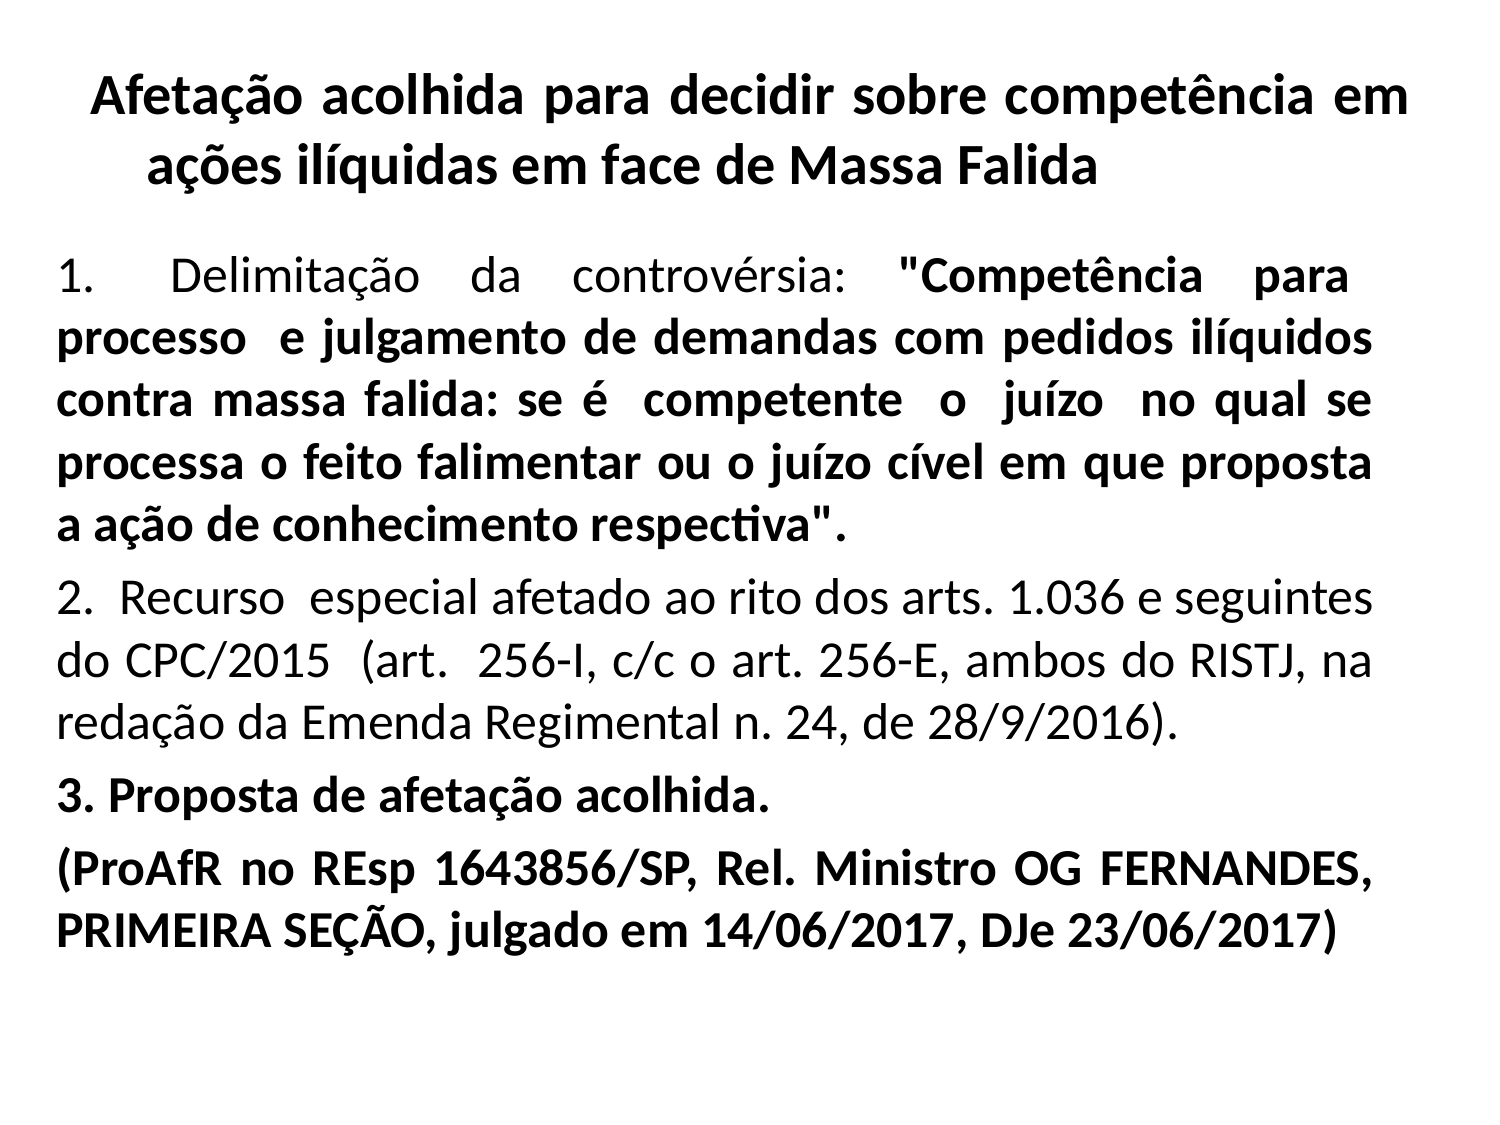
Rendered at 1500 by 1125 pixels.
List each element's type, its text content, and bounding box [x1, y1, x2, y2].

list 1. Delimitação da controvérsia: "Competência para processo e julgamento de demandas com pedidos ilíquidos contra massa falida: se é competente o juízo no qual se processa o feito falimentar ou o juízo cível em que proposta a ação de conhecimento respectiva". 2. Recurso especial afetado ao rito dos arts. 1.036 e seguintes do CPC/2015 (art. 256-I, c/c o art. 256-E, ambos do RISTJ, na redação da Emenda Regimental n. 24, de 28/9/2016). 3. Proposta de afetação acolhida. (ProAfR no REsp 1643856/SP, Rel. Ministro OG FERNANDES, PRIMEIRA SEÇÃO, julgado em 14/06/2017, DJe 23/06/2017) [41, 232, 1392, 1071]
title Afetação acolhida para decidir sobre competência em ações ilíquidas em face de Massa Falida [75, 19, 1425, 233]
